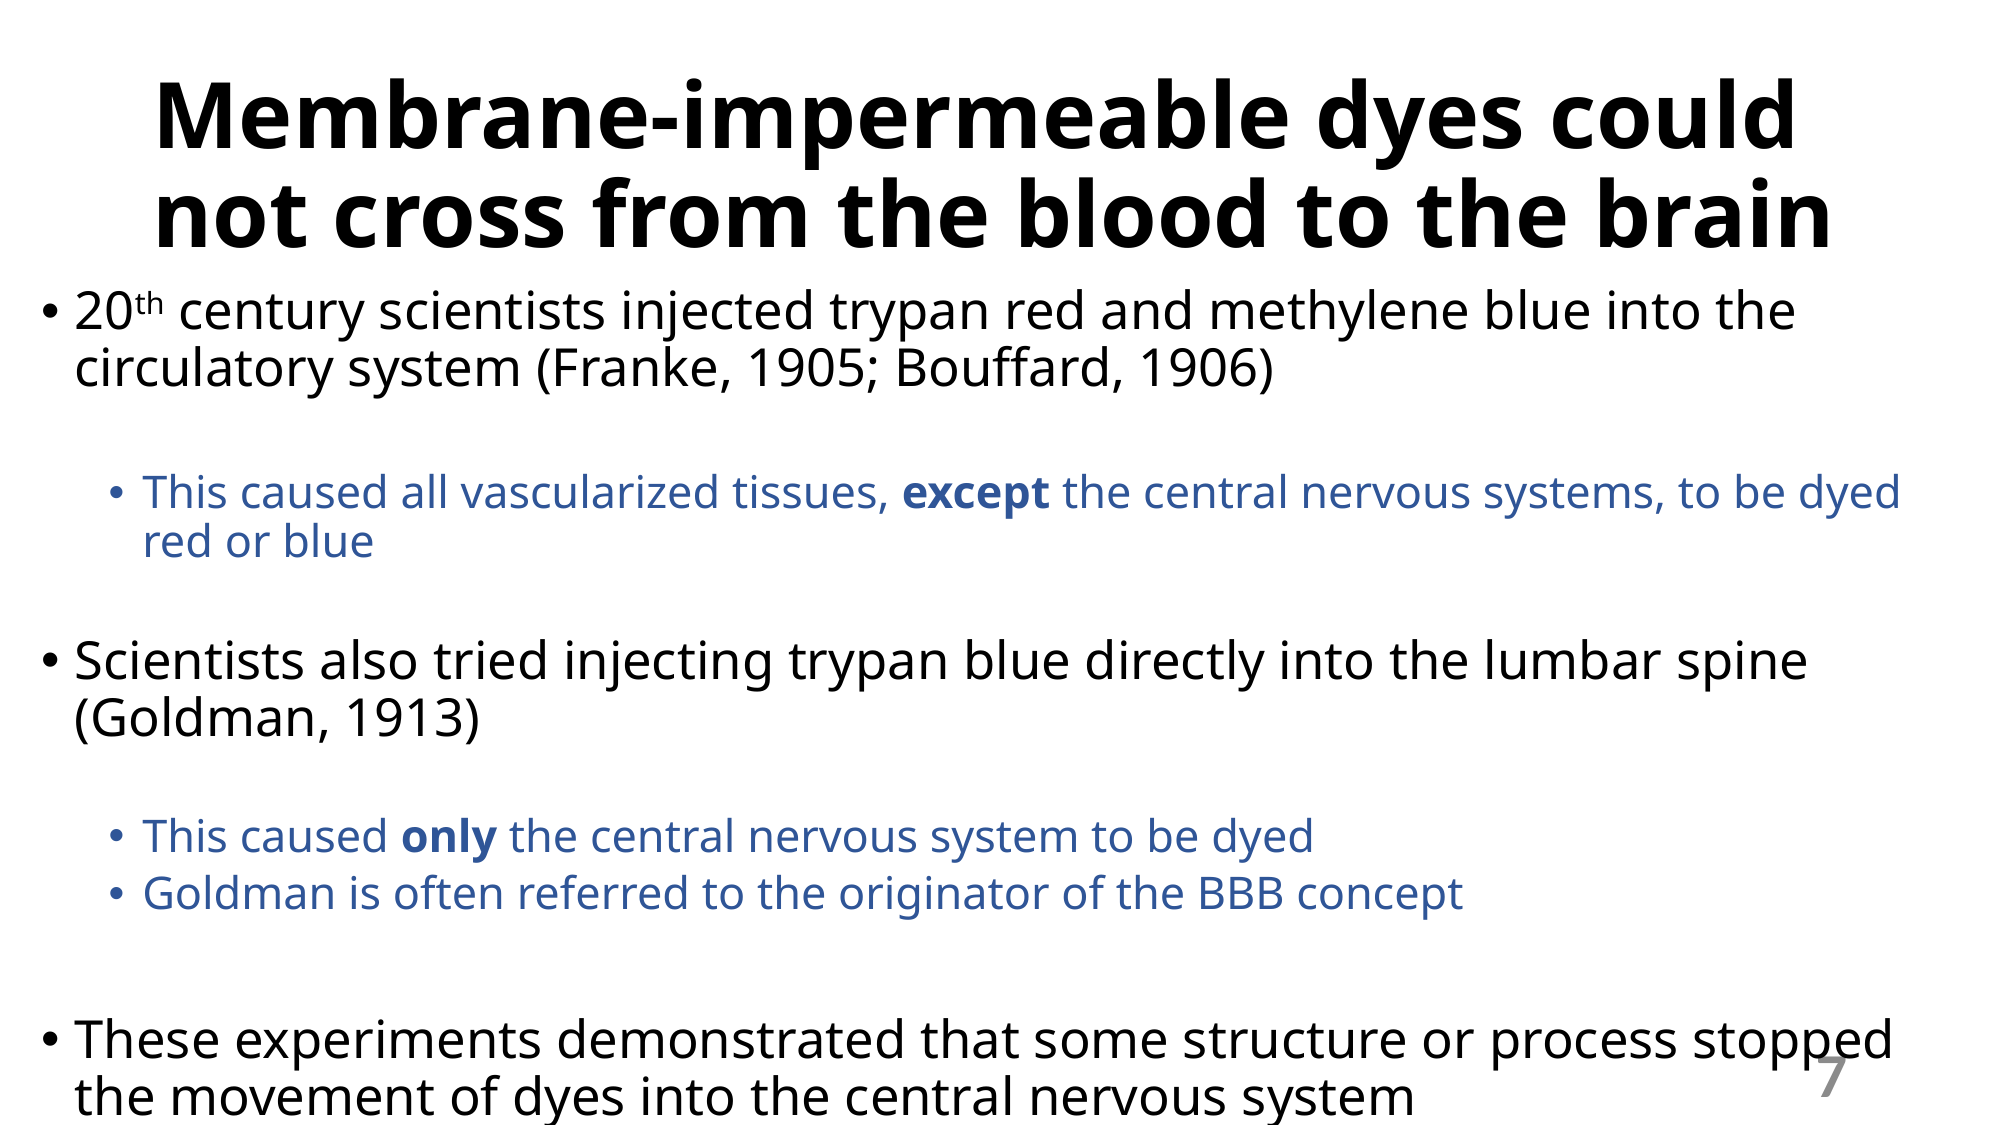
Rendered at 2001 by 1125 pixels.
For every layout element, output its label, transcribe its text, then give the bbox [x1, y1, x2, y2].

slide_number 7 [1412, 1042, 1863, 1103]
list 20th century scientists injected trypan red and methylene blue into the circulatory system (Franke, 1905; Bouffard, 1906) This caused all vascularized tissues, except the central nervous systems, to be dyed red or blue Scientists also tried injecting trypan blue directly into the lumbar spine (Goldman, 1913) This caused only the central nervous system to be dyed Goldman is often referred to the originator of the BBB concept These experiments demonstrated that some structure or process stopped the movement of dyes into the central nervous system [26, 277, 1950, 1125]
title Membrane-impermeable dyes could not cross from the blood to the brain [137, 59, 1863, 277]
